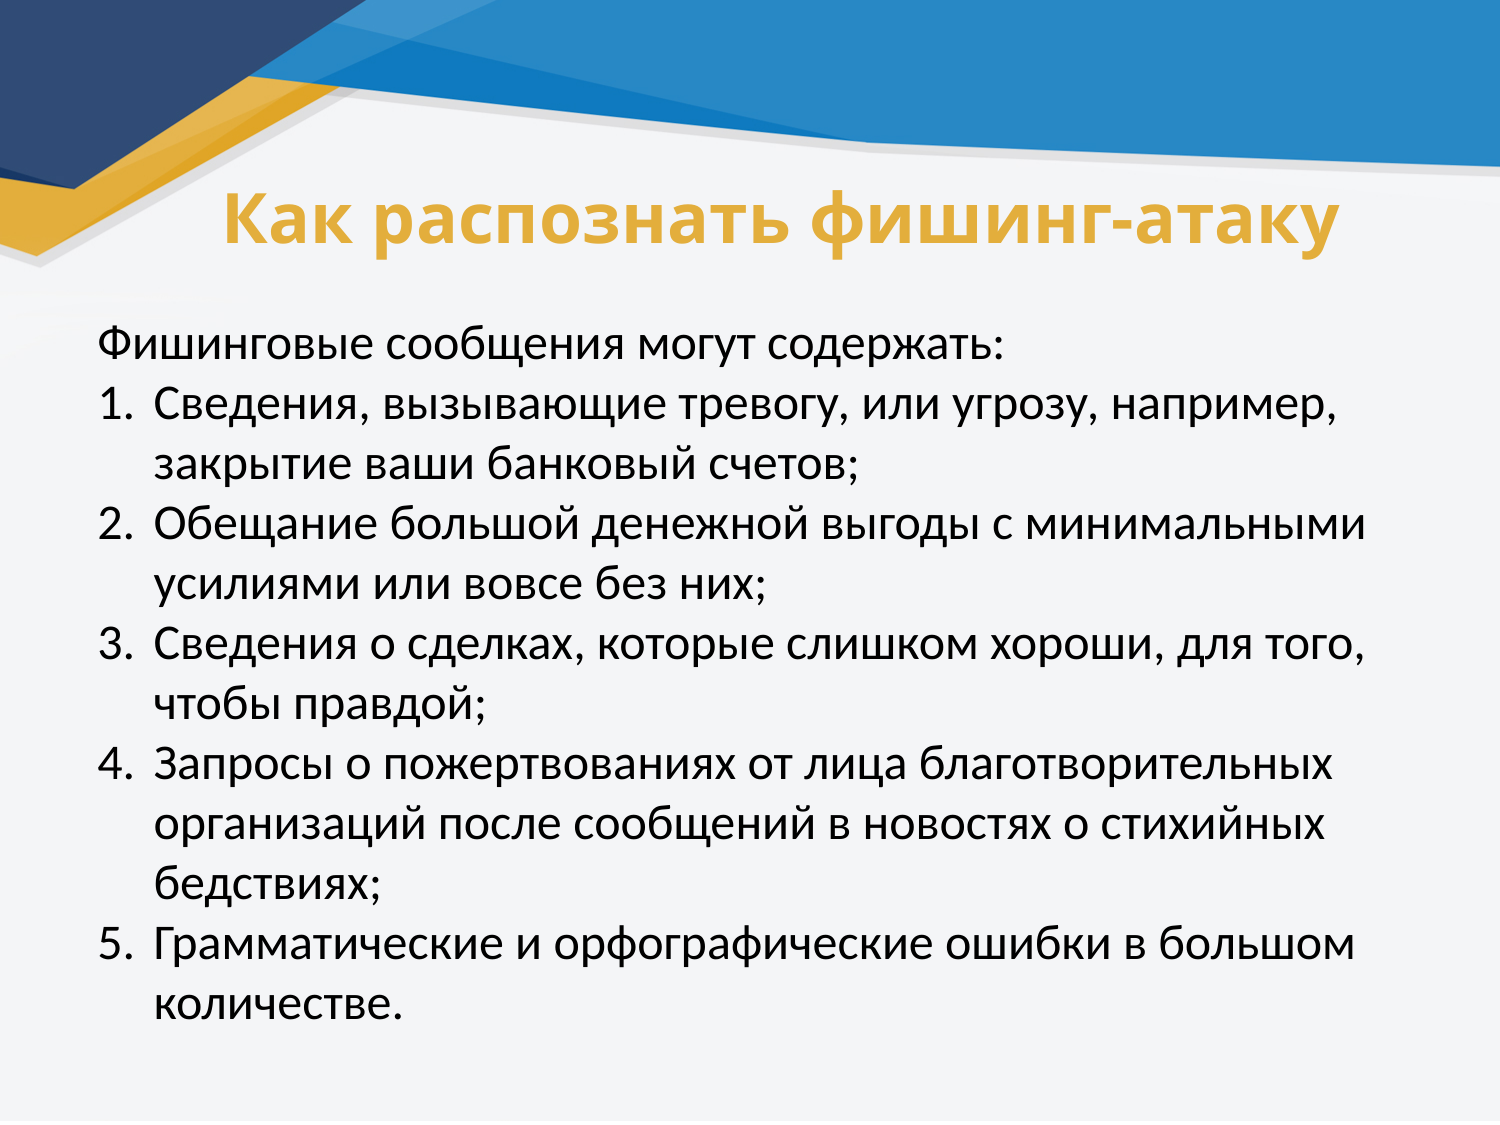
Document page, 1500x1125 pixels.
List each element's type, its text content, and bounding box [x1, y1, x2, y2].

picture [0, 0, 1500, 1125]
title Как распознать фишинг-атаку [206, 140, 1385, 302]
text_box Фишинговые сообщения могут содержать: Сведения, вызывающие тревогу, или угрозу, например, закрытие ваши банковый счетов; Обещание большой денежной выгоды с минимальными усилиями или вовсе без них; Сведения о сделках, которые слишком хороши, для того, чтобы правдой; Запросы о пожертвованиях от лица благотворительных организаций после сообщений в новостях о стихийных бедствиях; Грамматические и орфографические ошибки в большом количестве. [82, 302, 1459, 1083]
